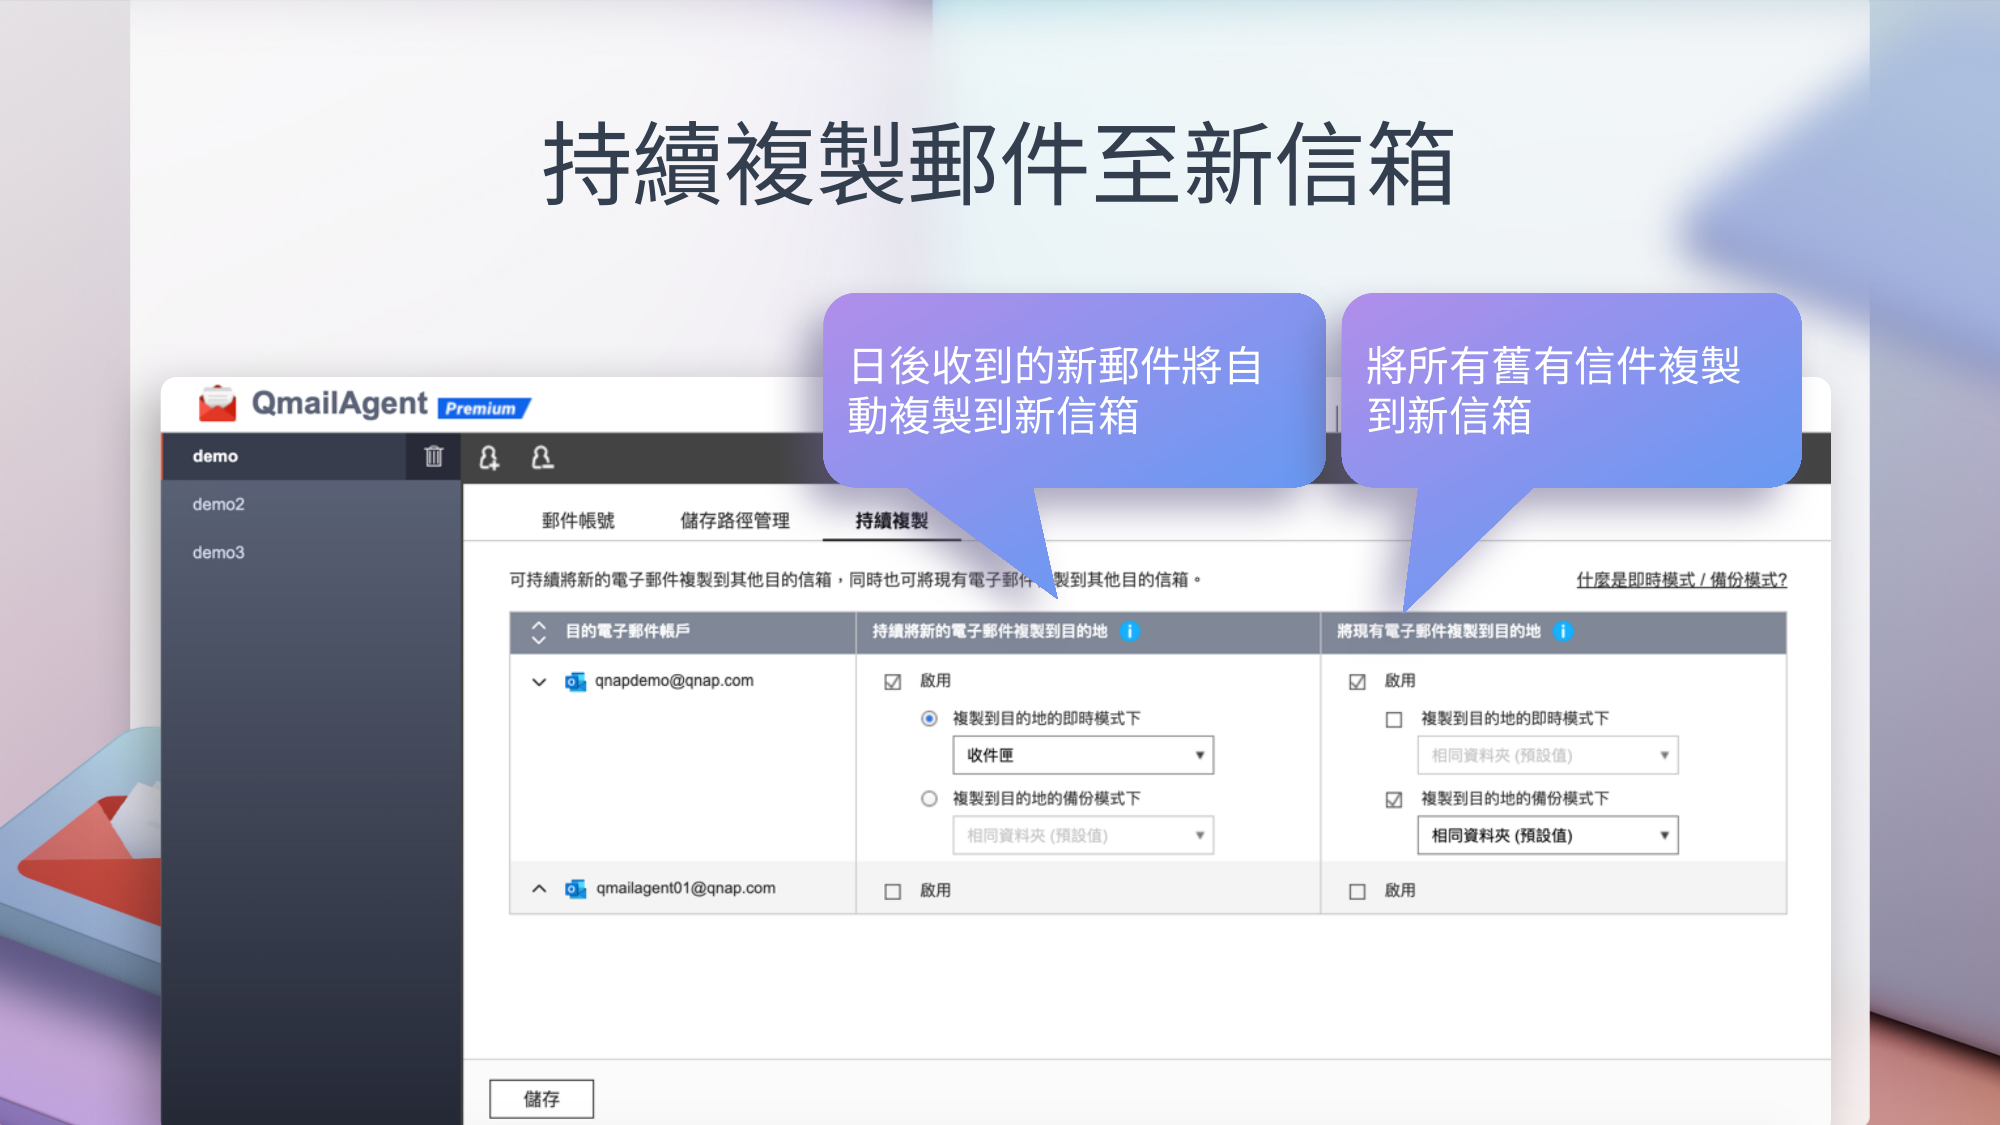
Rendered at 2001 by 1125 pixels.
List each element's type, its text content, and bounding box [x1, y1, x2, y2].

title 持續複製郵件至新信箱 [198, 59, 1802, 278]
picture [0, 0, 2000, 1125]
text_box 將所有舊有信件複製到新信箱 [1341, 292, 1802, 377]
text_box 日後收到的新郵件將自動複製到新信箱 [822, 292, 1320, 377]
